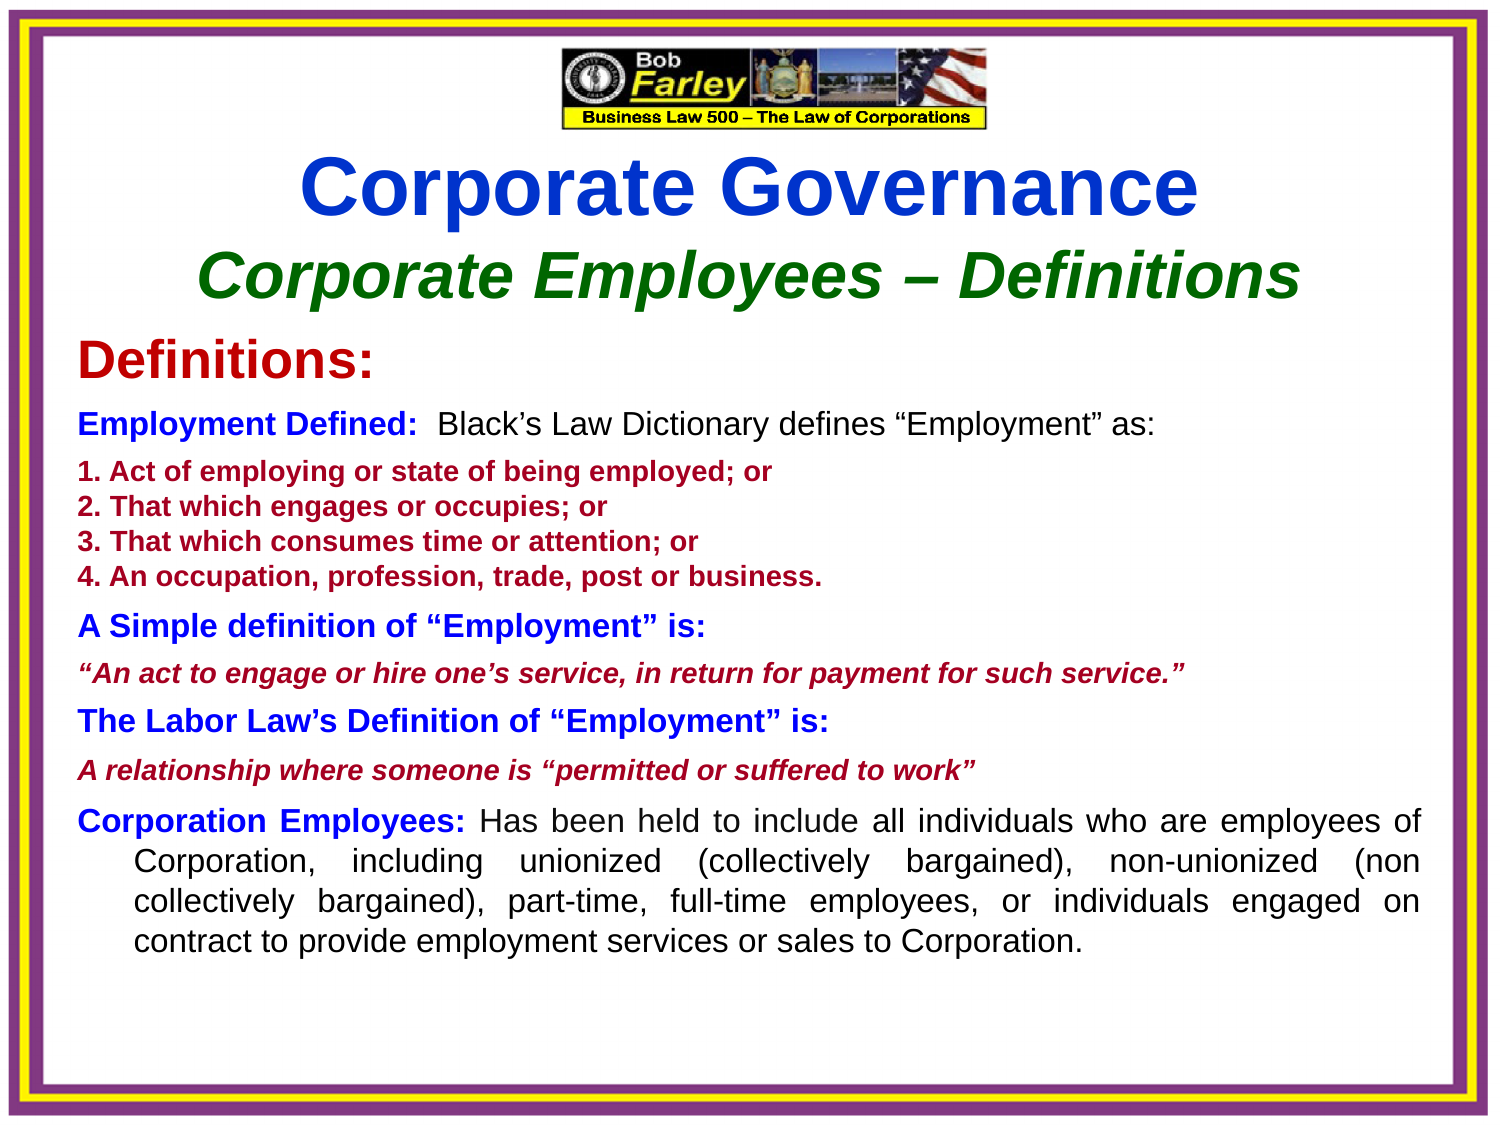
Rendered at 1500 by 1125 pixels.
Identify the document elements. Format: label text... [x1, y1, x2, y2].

text_box Corporate Governance Corporate Employees – Definitions Definitions: Employment Defined: Black’s Law Dictionary defines “Employment” as: 1. Act of employing or state of being employed; or 2. That which engages or occupies; or 3. That which consumes time or attention; or 4. An occupation, profession, trade, post or business. A Simple definition of “Employment” is: “An act to engage or hire one’s service, in return for payment for such service.” The Labor Law’s Definition of “Employment” is: A relationship where someone is “permitted or suffered to work” Corporation Employees: Has been held to include all individuals who are employees of Corporation, including unionized (collectively bargained), non-unionized (non collectively bargained), part-time, full-time employees, or individuals engaged on contract to provide employment services or sales to Corporation. [62, 124, 1438, 1025]
picture [0, 0, 1500, 1125]
